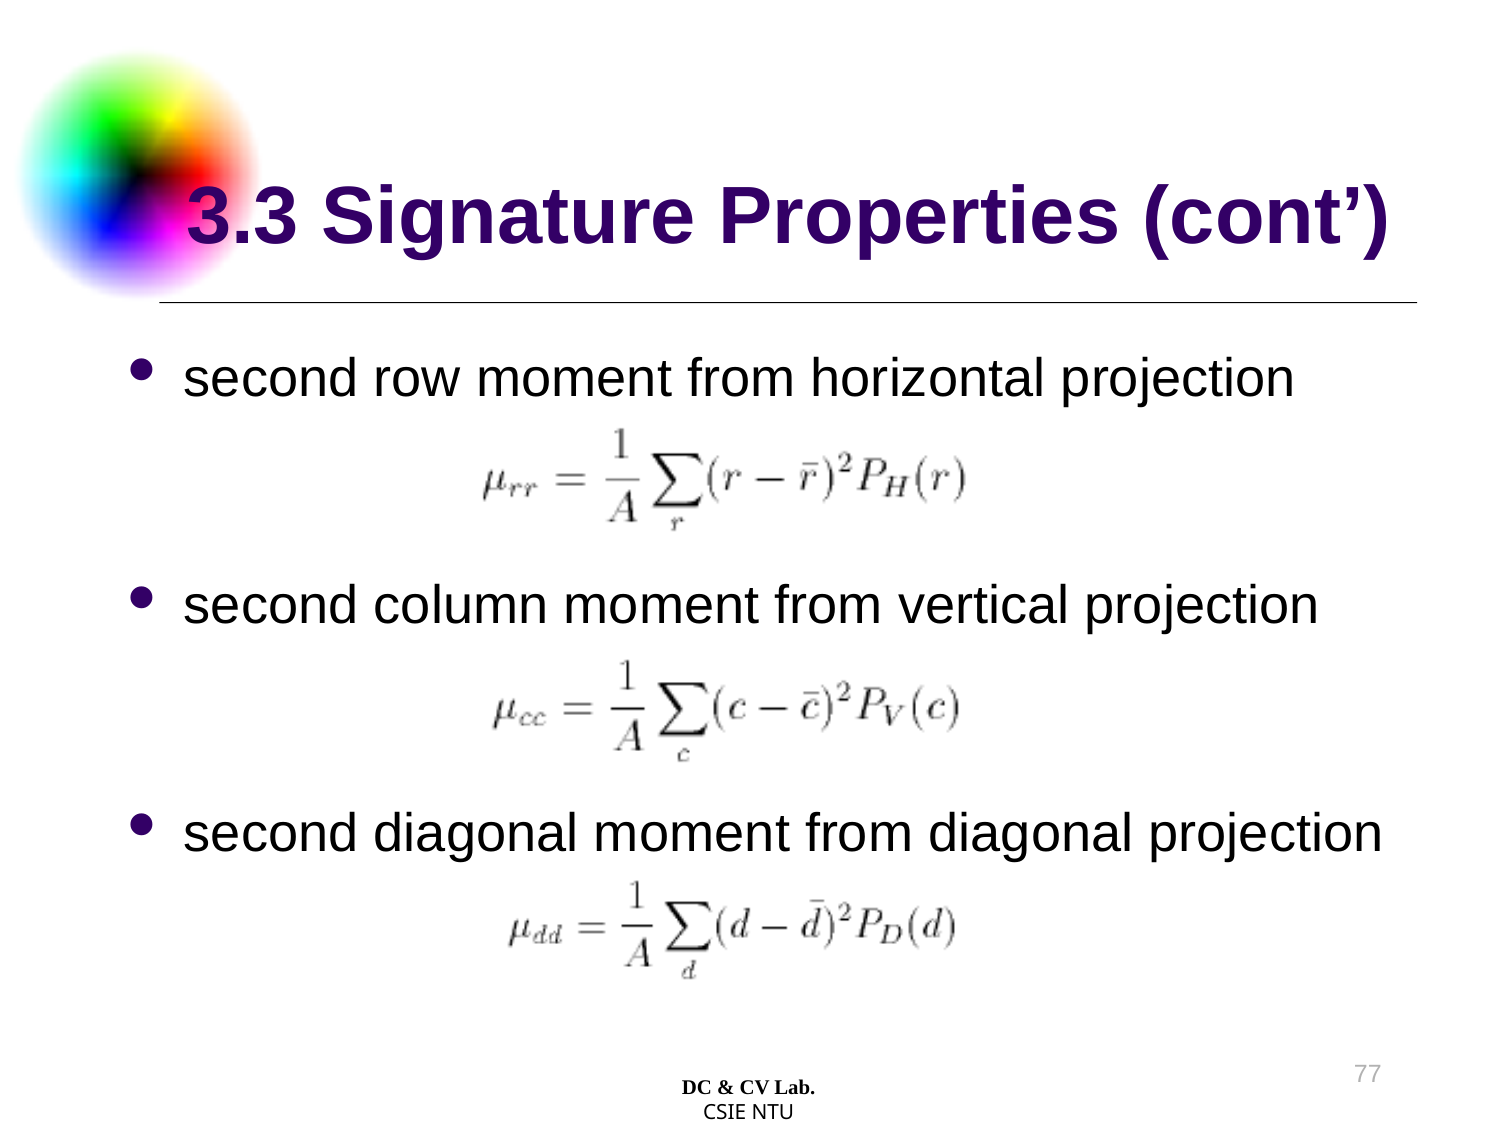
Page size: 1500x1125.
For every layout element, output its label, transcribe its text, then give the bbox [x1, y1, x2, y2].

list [466, 645, 963, 769]
picture [490, 869, 963, 994]
list second row moment from horizontal projection second column moment from vertical projection second diagonal moment from diagonal projection [112, 334, 1412, 1059]
picture [0, 42, 272, 318]
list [466, 420, 975, 545]
slide_number 77 [1059, 1042, 1397, 1103]
title 3.3 Signature Properties (cont’) [171, 54, 1500, 268]
footer DC & CV Lab. CSIE NTU [511, 1066, 987, 1125]
